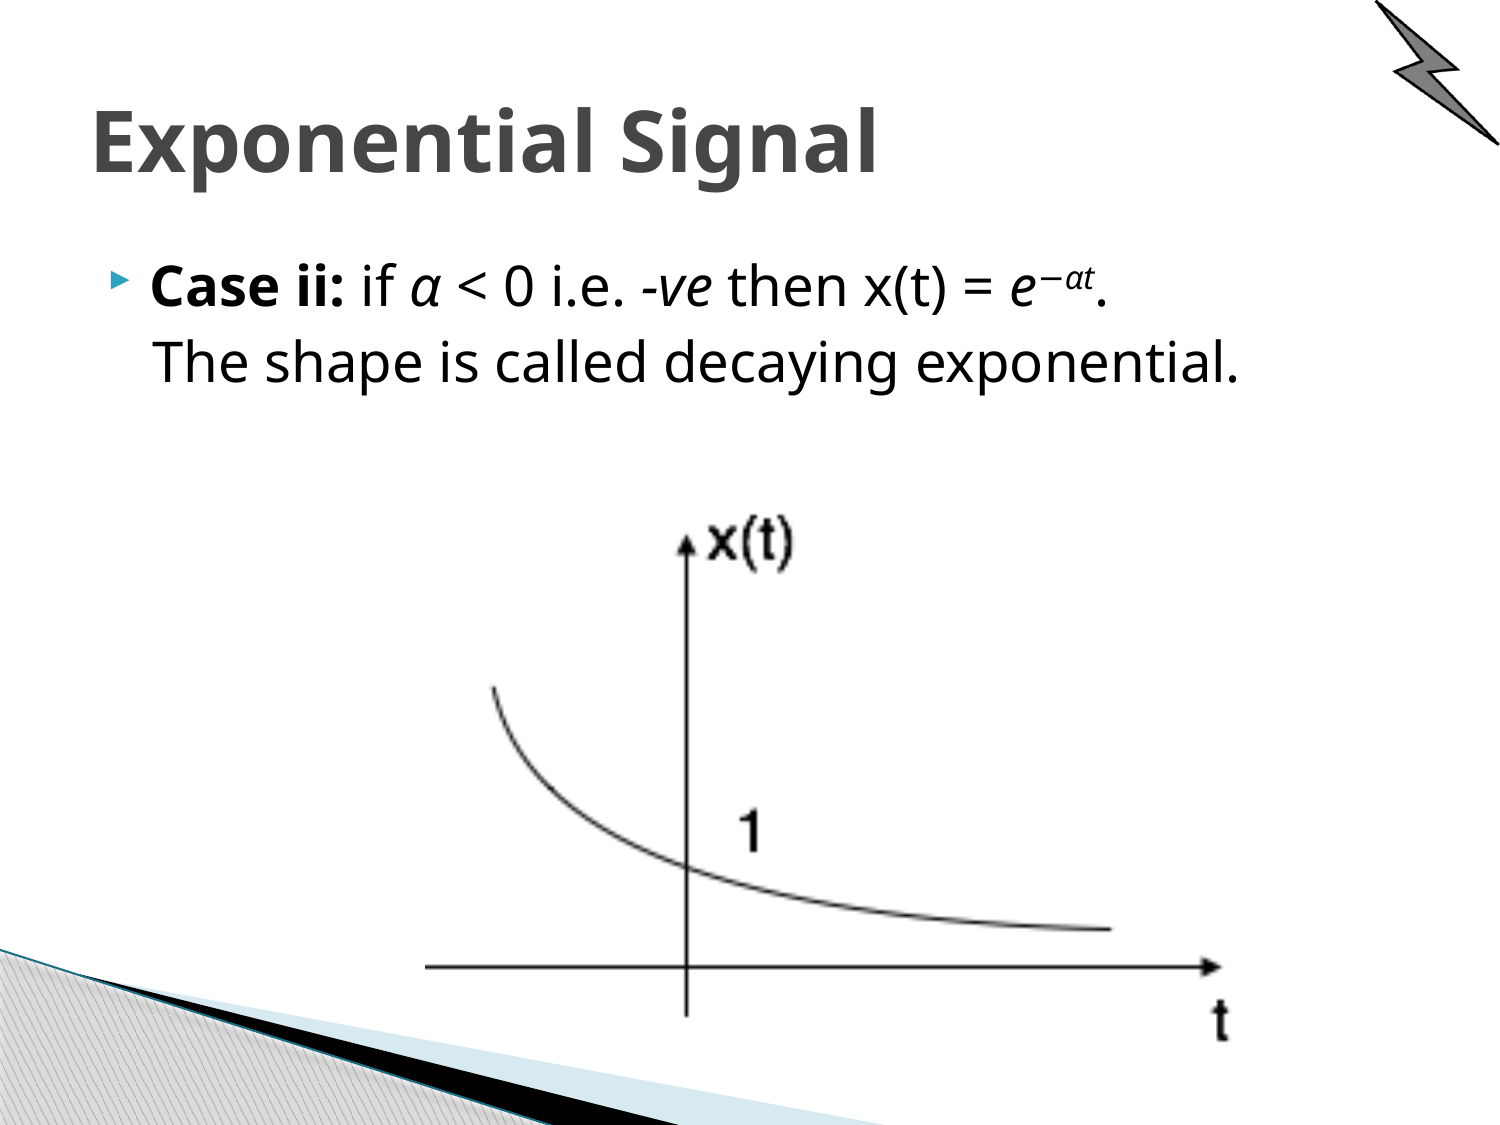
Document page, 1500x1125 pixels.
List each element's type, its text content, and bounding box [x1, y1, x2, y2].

list Case ii: if α < 0 i.e. -ve then x(t) = e−αt. The shape is called decaying exponential. [75, 243, 1425, 986]
picture [424, 499, 1239, 1056]
title Exponential Signal [75, 45, 1425, 233]
picture [1374, 0, 1500, 147]
